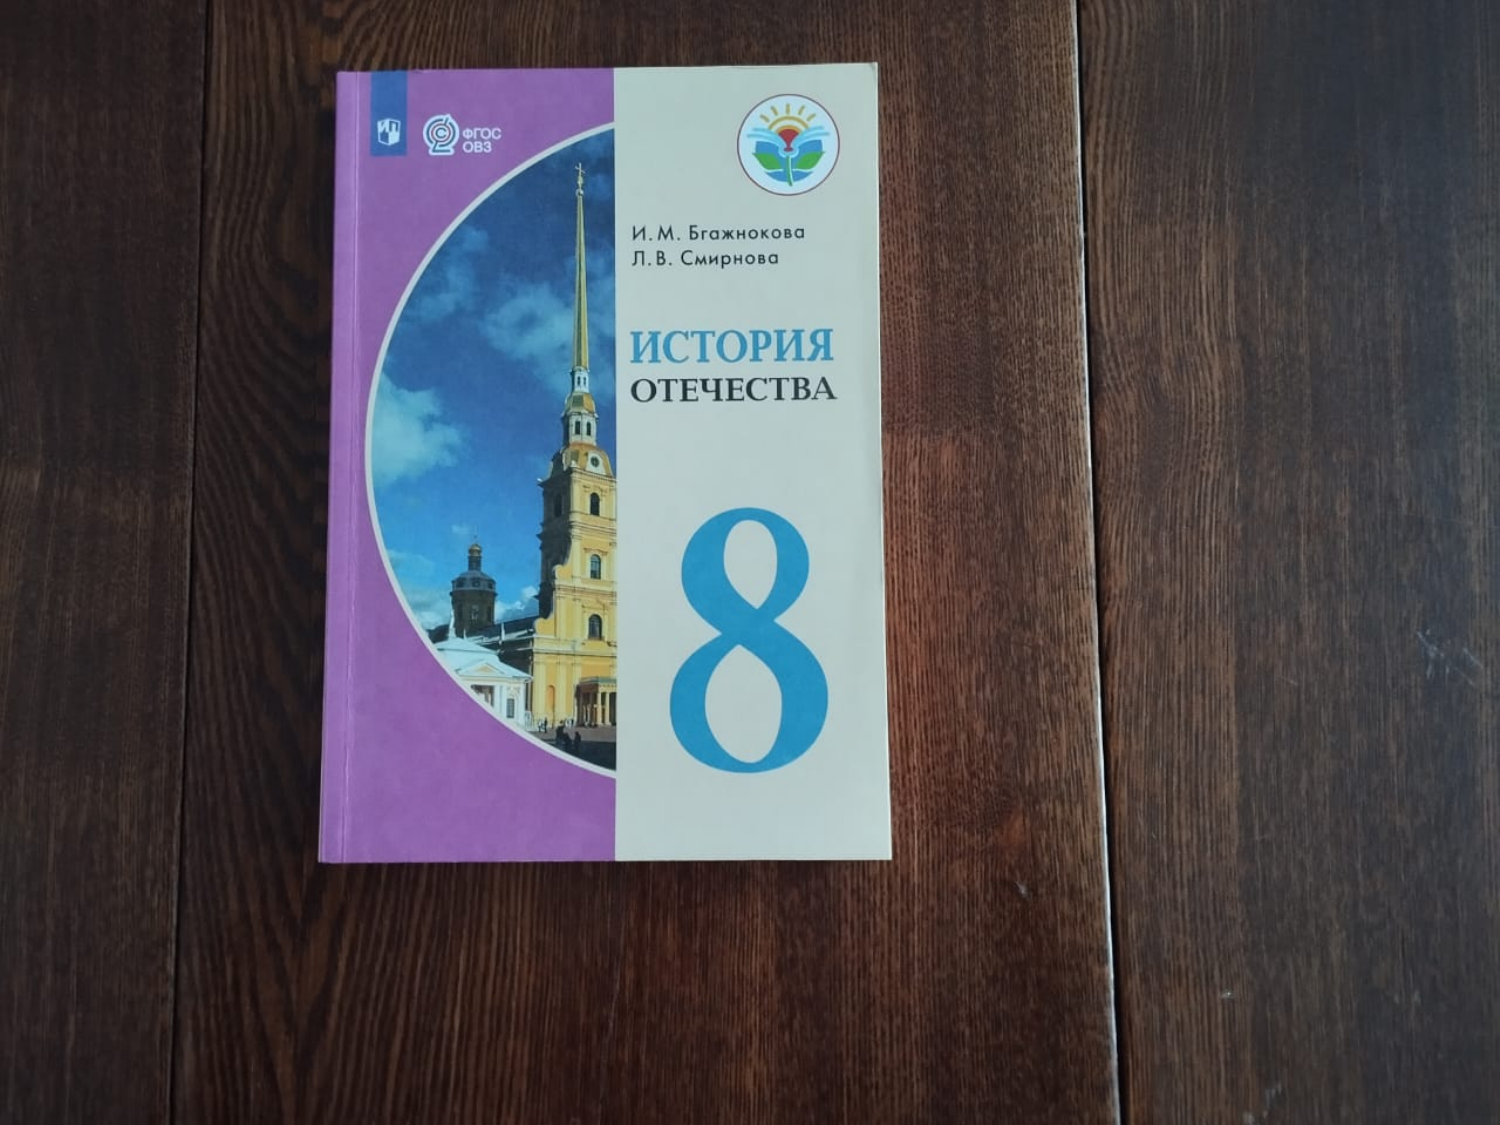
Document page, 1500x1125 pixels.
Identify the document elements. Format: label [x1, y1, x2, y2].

list [0, 0, 1500, 1125]
